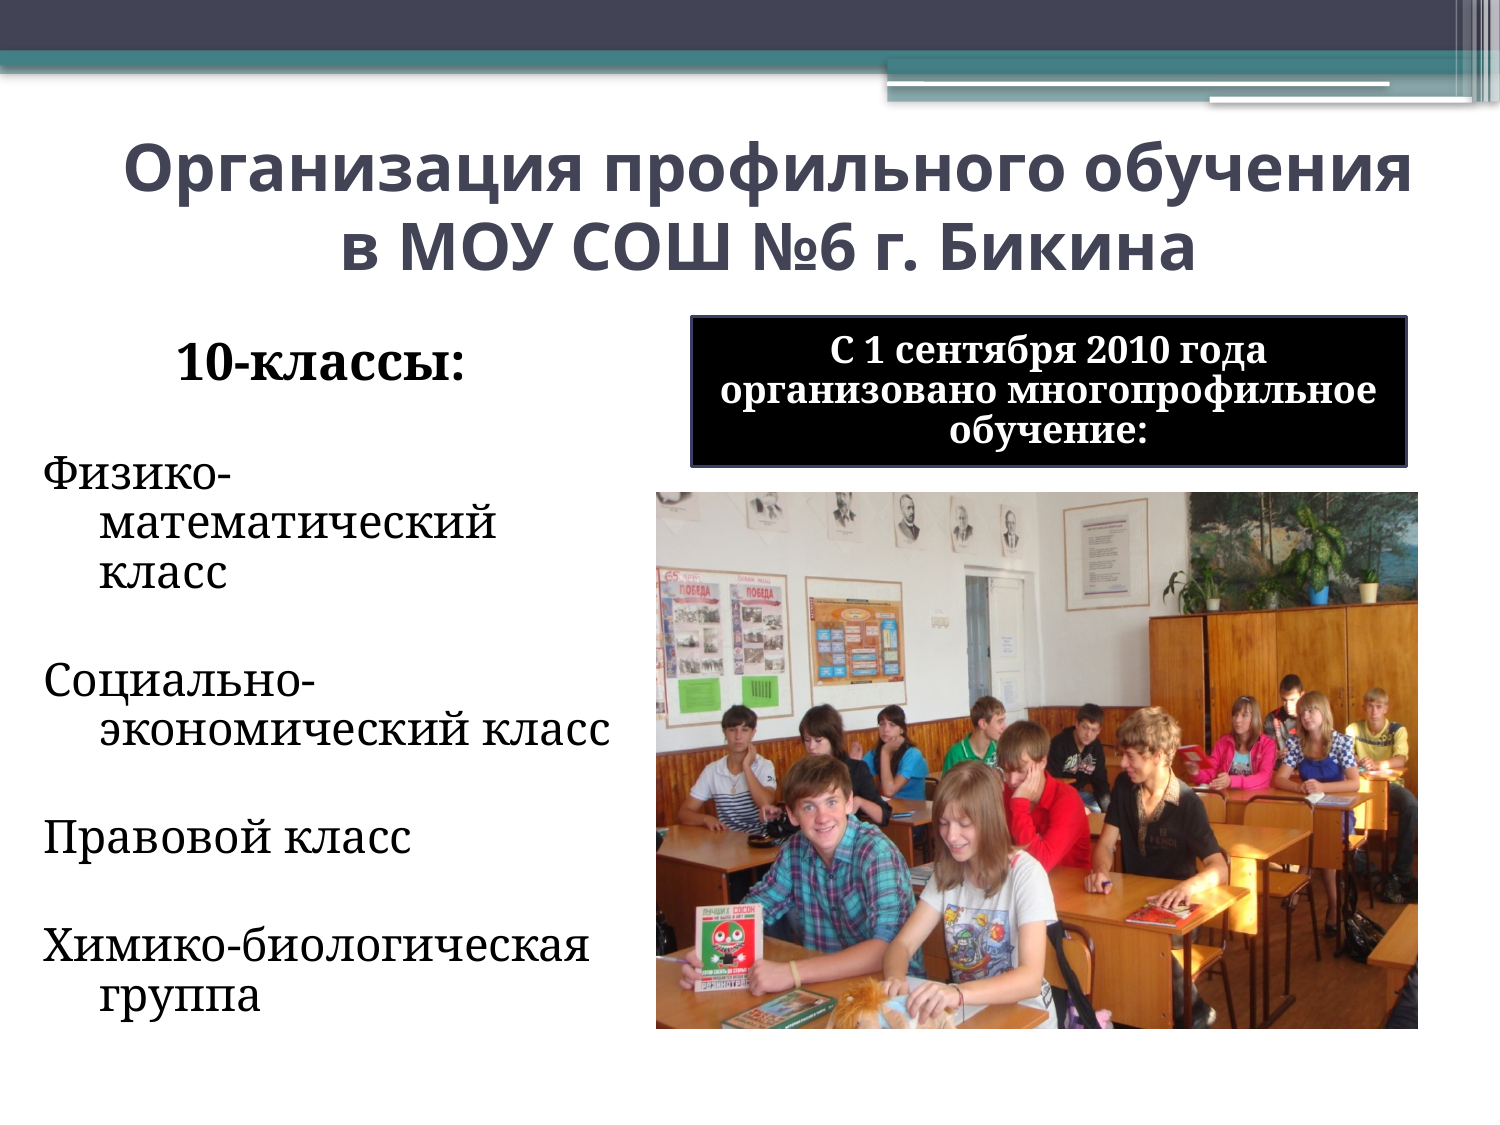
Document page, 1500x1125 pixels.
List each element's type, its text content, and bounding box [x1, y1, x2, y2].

title Организация профильного обучения в МОУ СОШ №6 г. Бикина [93, 117, 1444, 293]
text_box С 1 сентября 2010 года организовано многопрофильное обучение: [690, 315, 1408, 468]
list 10-классы: Физико-математический класс Социально-экономический класс Правовой класс Химико-биологическая группа [23, 328, 629, 1071]
picture [655, 491, 1419, 1029]
